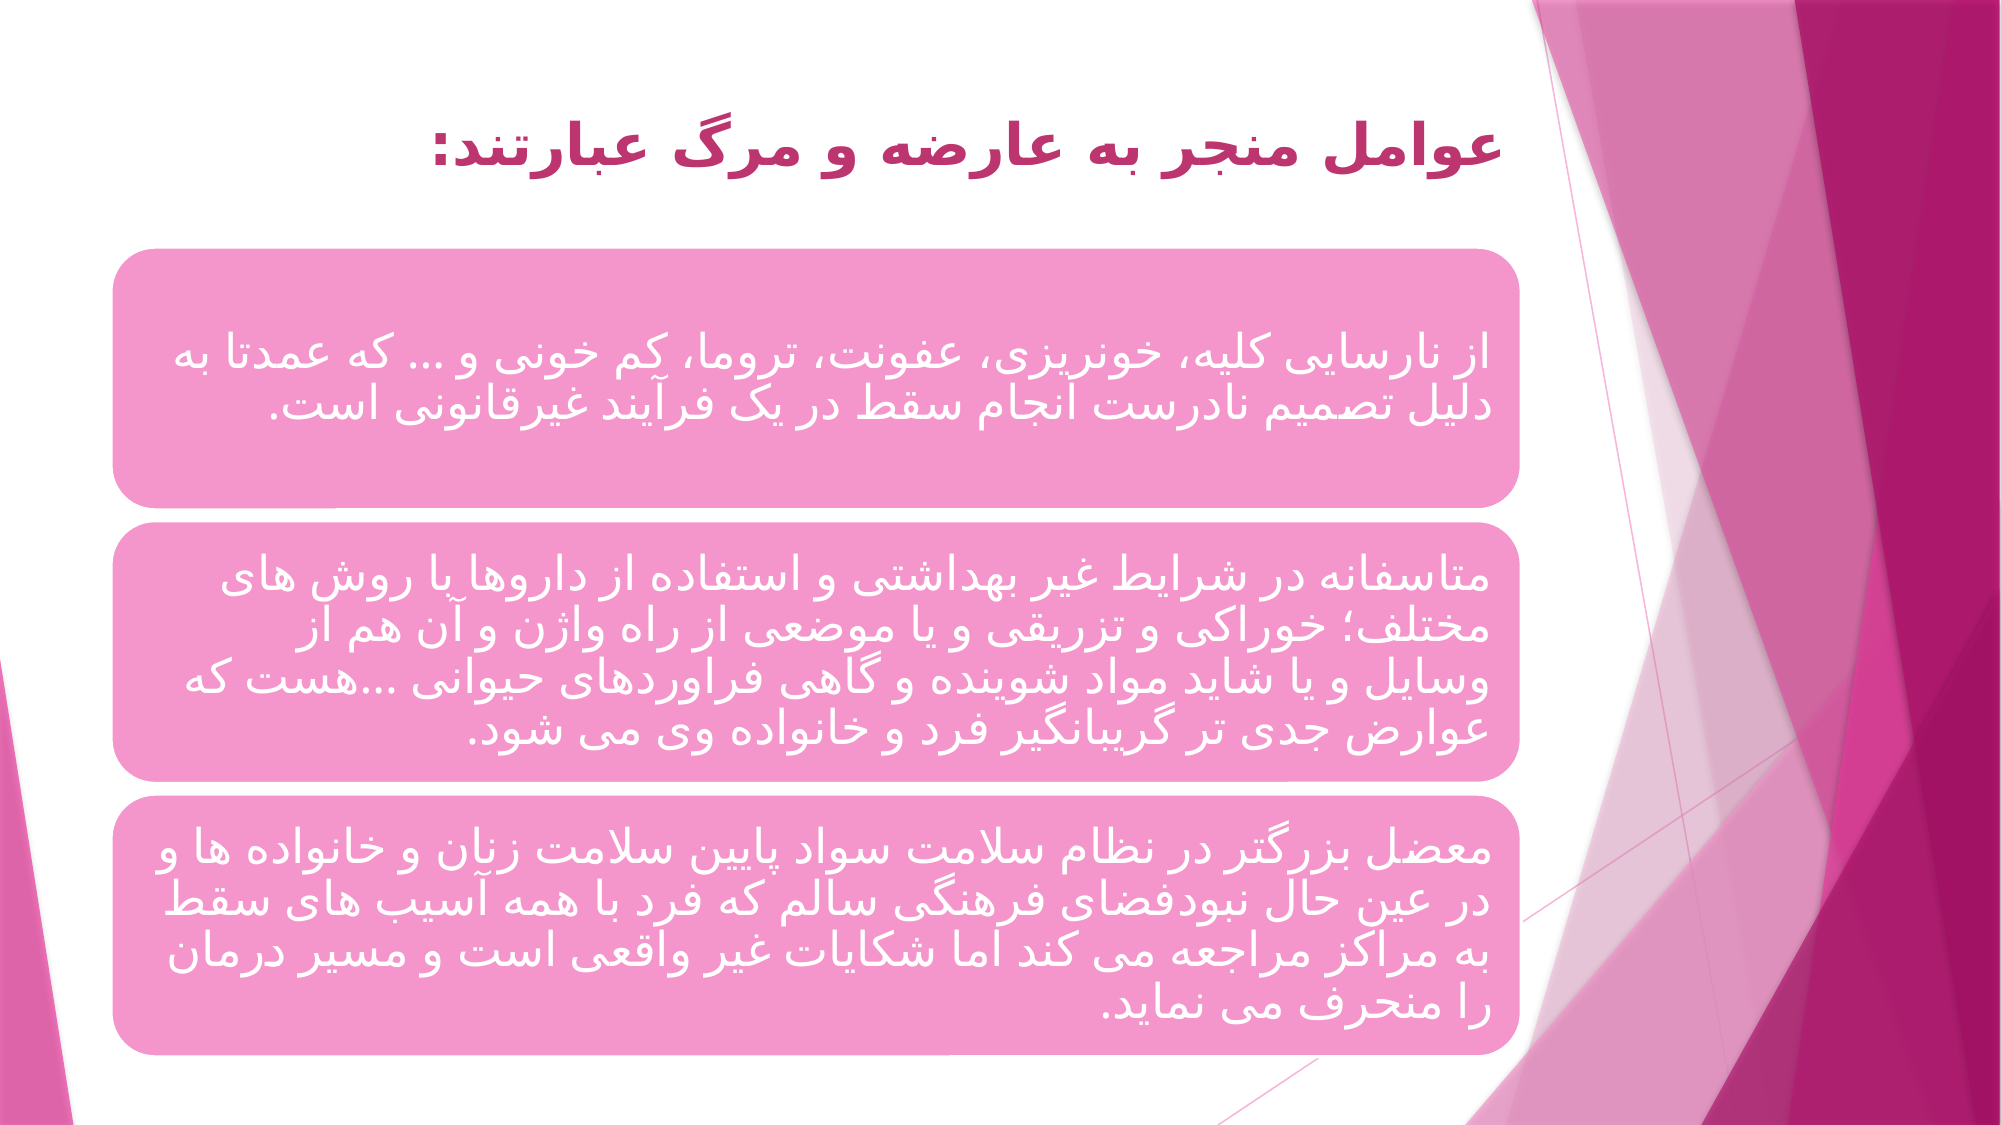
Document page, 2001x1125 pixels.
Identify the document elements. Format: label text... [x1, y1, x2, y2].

title عوامل منجر به عارضه و مرگ عبارتند: [111, 99, 1522, 232]
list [110, 232, 1522, 1072]
